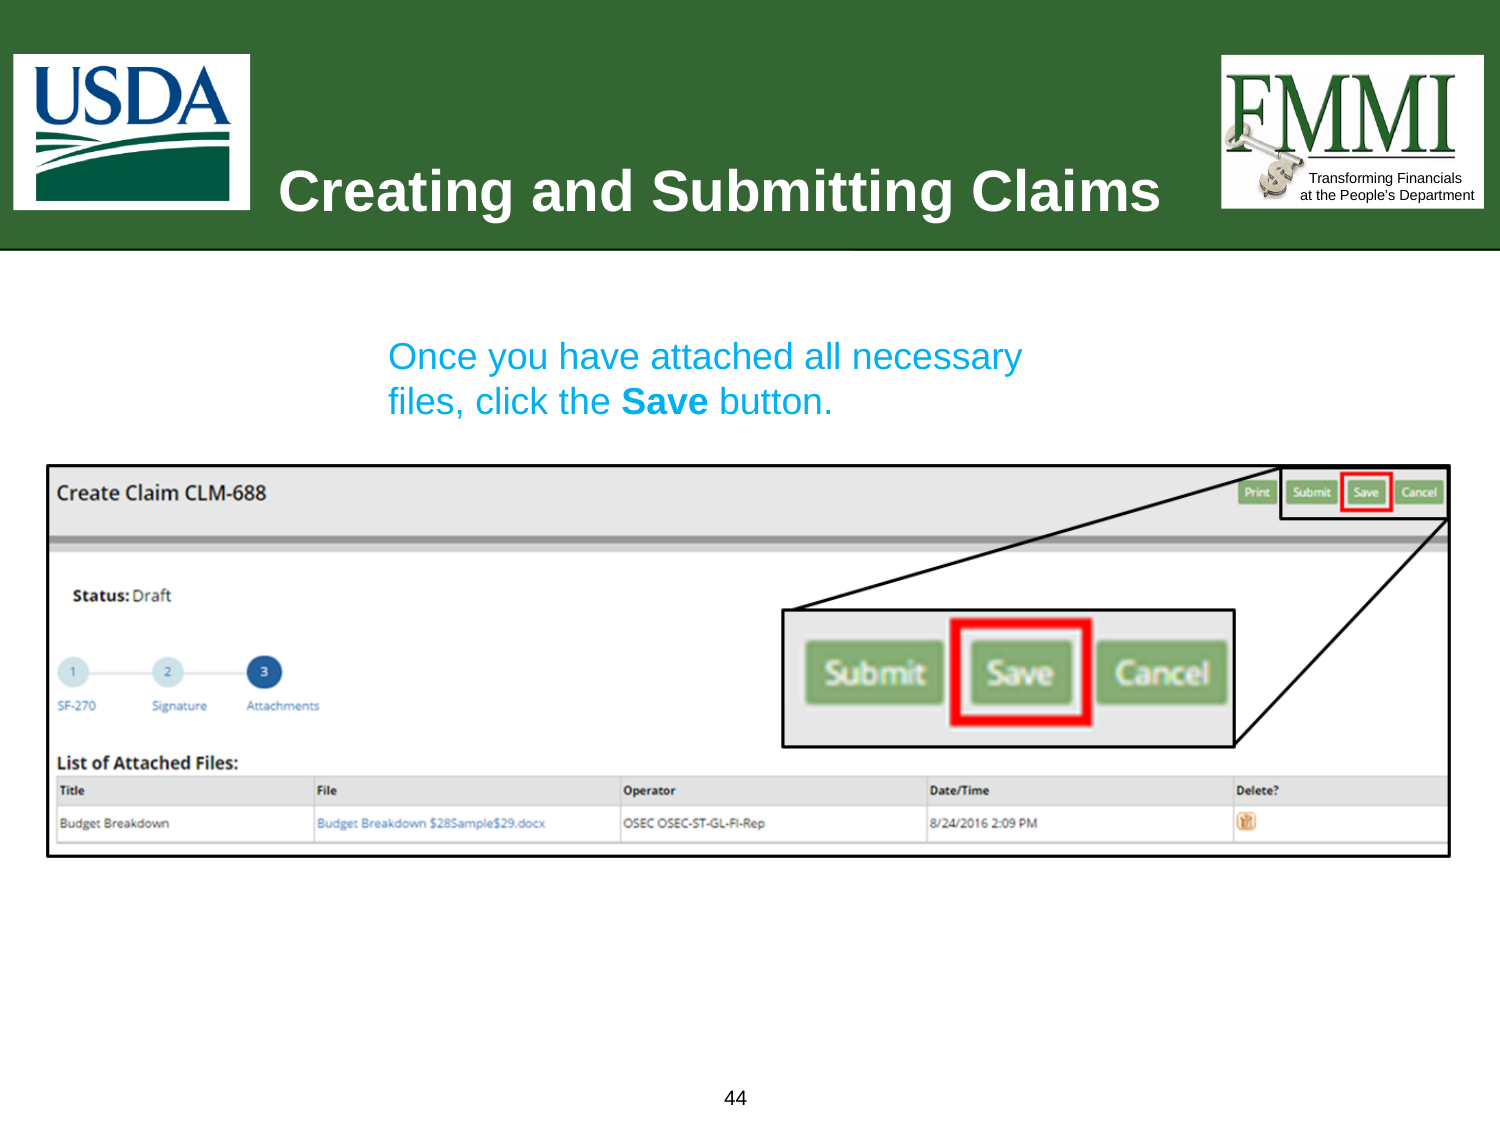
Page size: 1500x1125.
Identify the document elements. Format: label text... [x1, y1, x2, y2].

picture [1244, 71, 1457, 200]
title Creating and Submitting Claims [263, 47, 1244, 231]
slide_number 44 [596, 1090, 875, 1118]
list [44, 462, 1453, 860]
picture [29, 58, 237, 207]
text_box Once you have attached all necessary files, click the Save button. [373, 324, 1124, 430]
